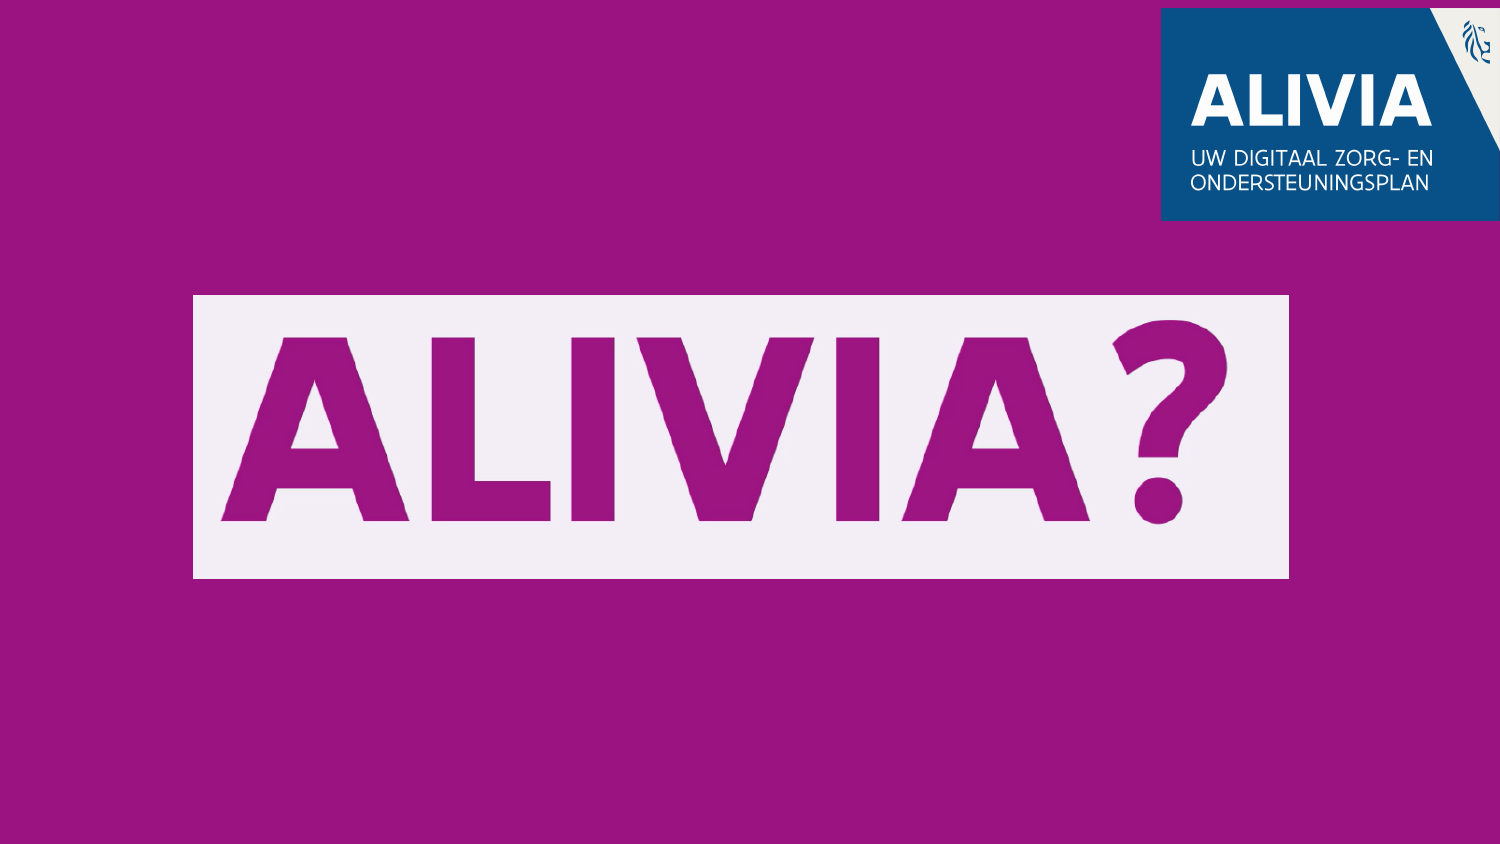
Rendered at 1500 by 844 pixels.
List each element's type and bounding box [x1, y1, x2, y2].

text_box [0, 0, 1500, 844]
picture [1161, 8, 1500, 221]
picture [193, 295, 1289, 579]
